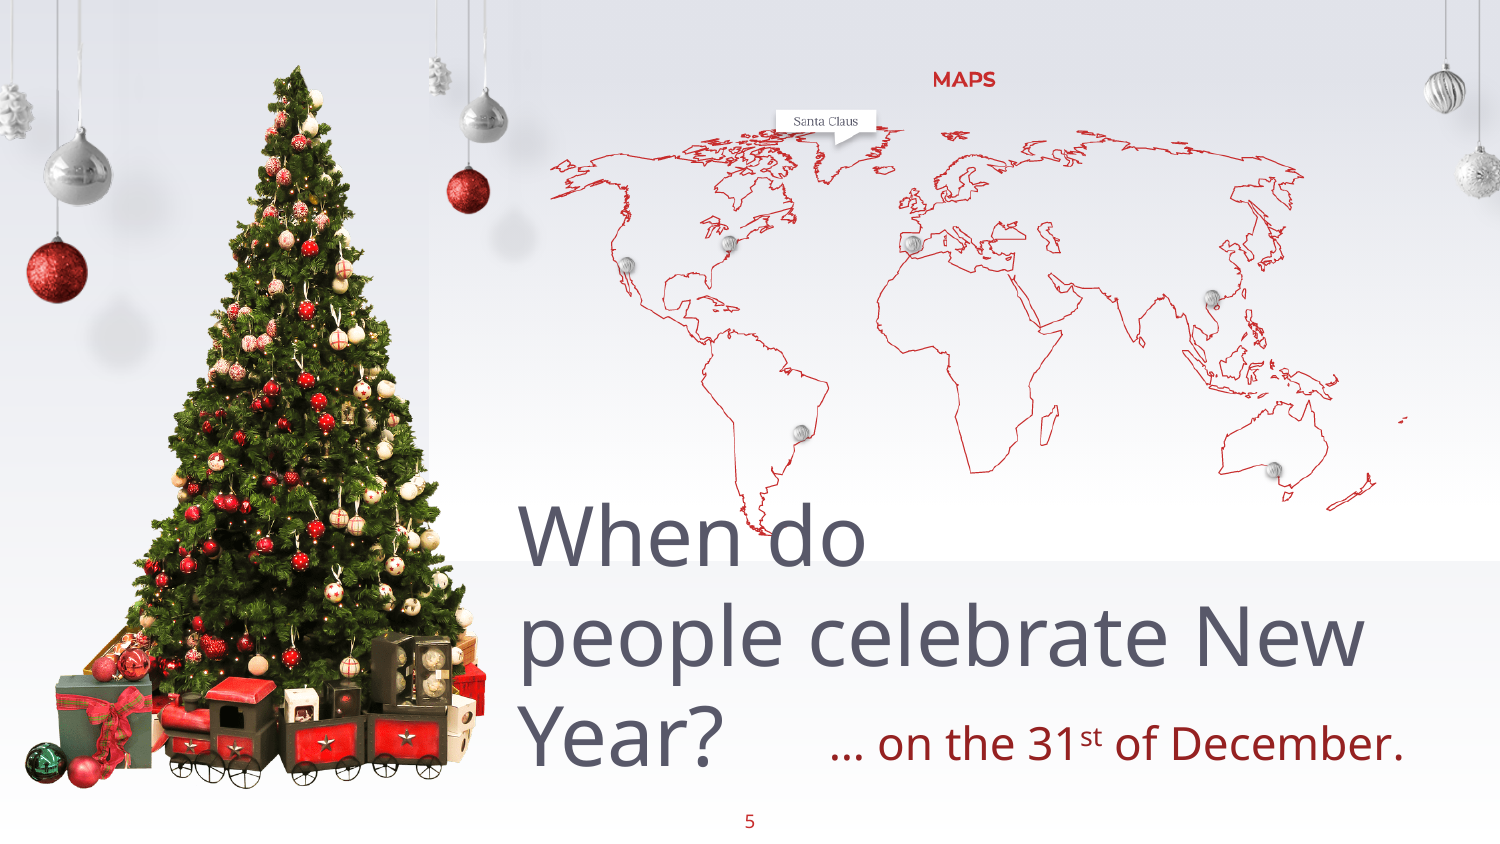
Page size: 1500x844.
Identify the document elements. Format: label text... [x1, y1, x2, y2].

slide_number 5 [705, 795, 795, 839]
picture [0, 0, 1500, 844]
text_box When do people celebrate New Year? [616, 571, 1446, 791]
text_box … on the 31st of December. [814, 707, 1420, 777]
